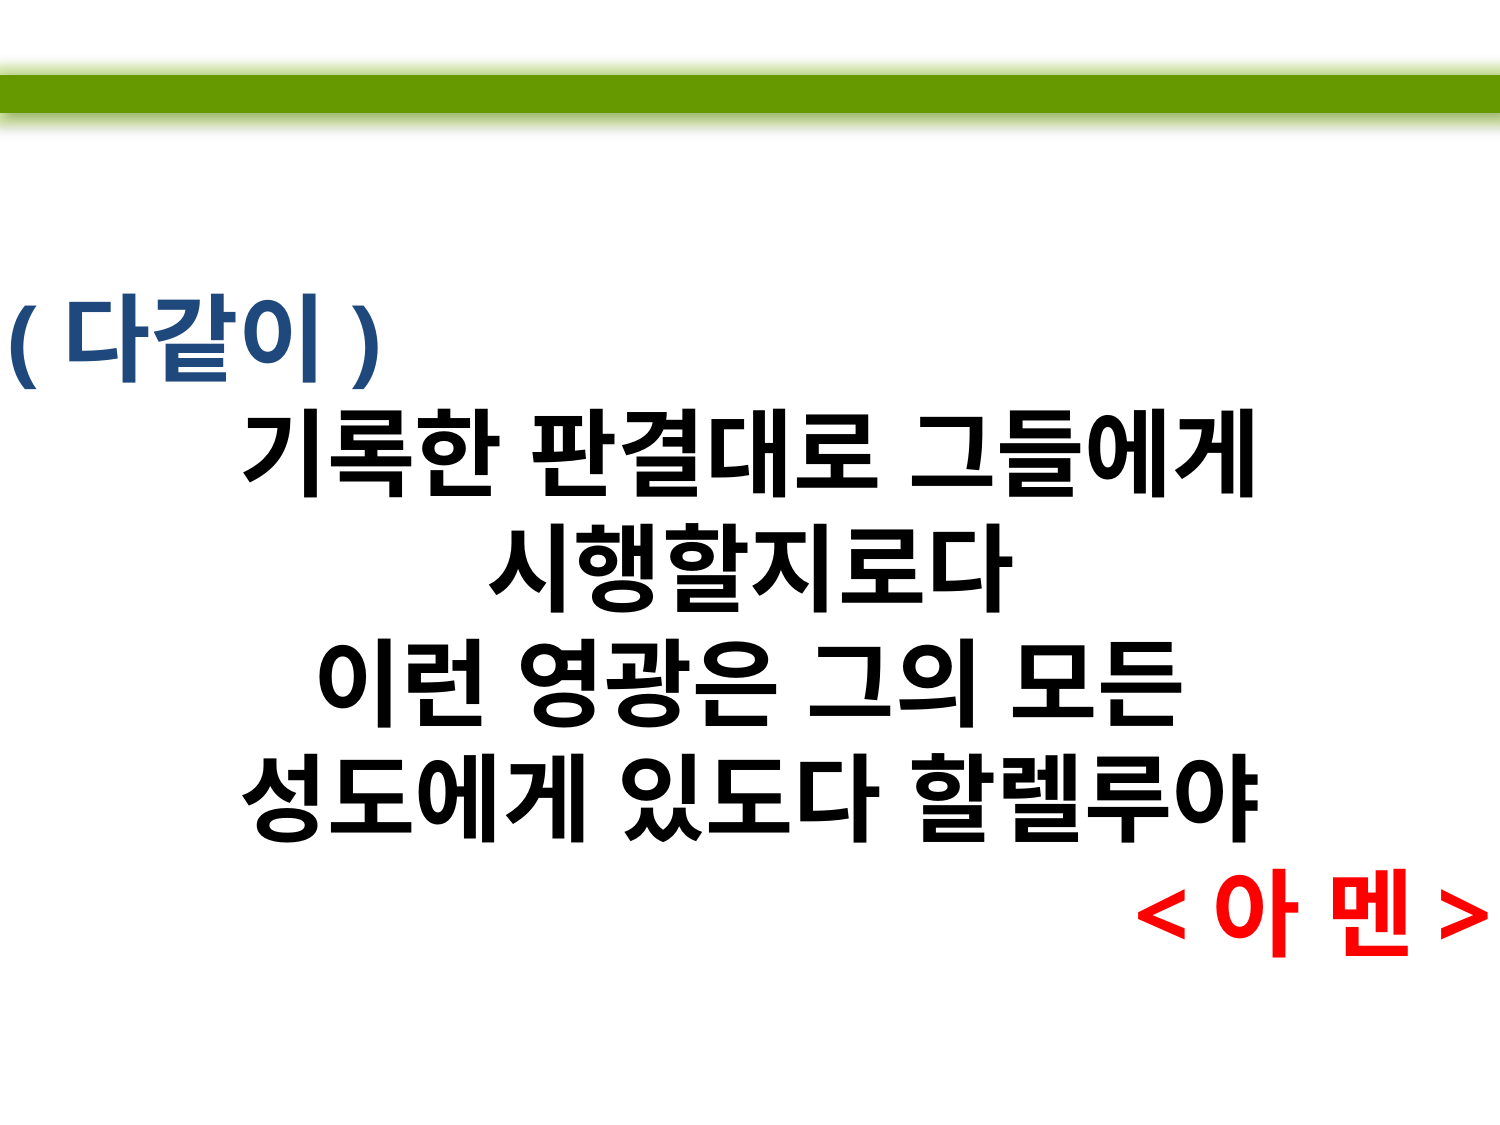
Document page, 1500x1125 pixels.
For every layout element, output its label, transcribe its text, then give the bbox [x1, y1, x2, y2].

text_box [0, 75, 1500, 113]
text_box (다같이) 기록한 판결대로 그들에게 시행할지로다 이런 영광은 그의 모든 성도에게 있도다 할렐루야 <아 멘> [0, 271, 1500, 977]
